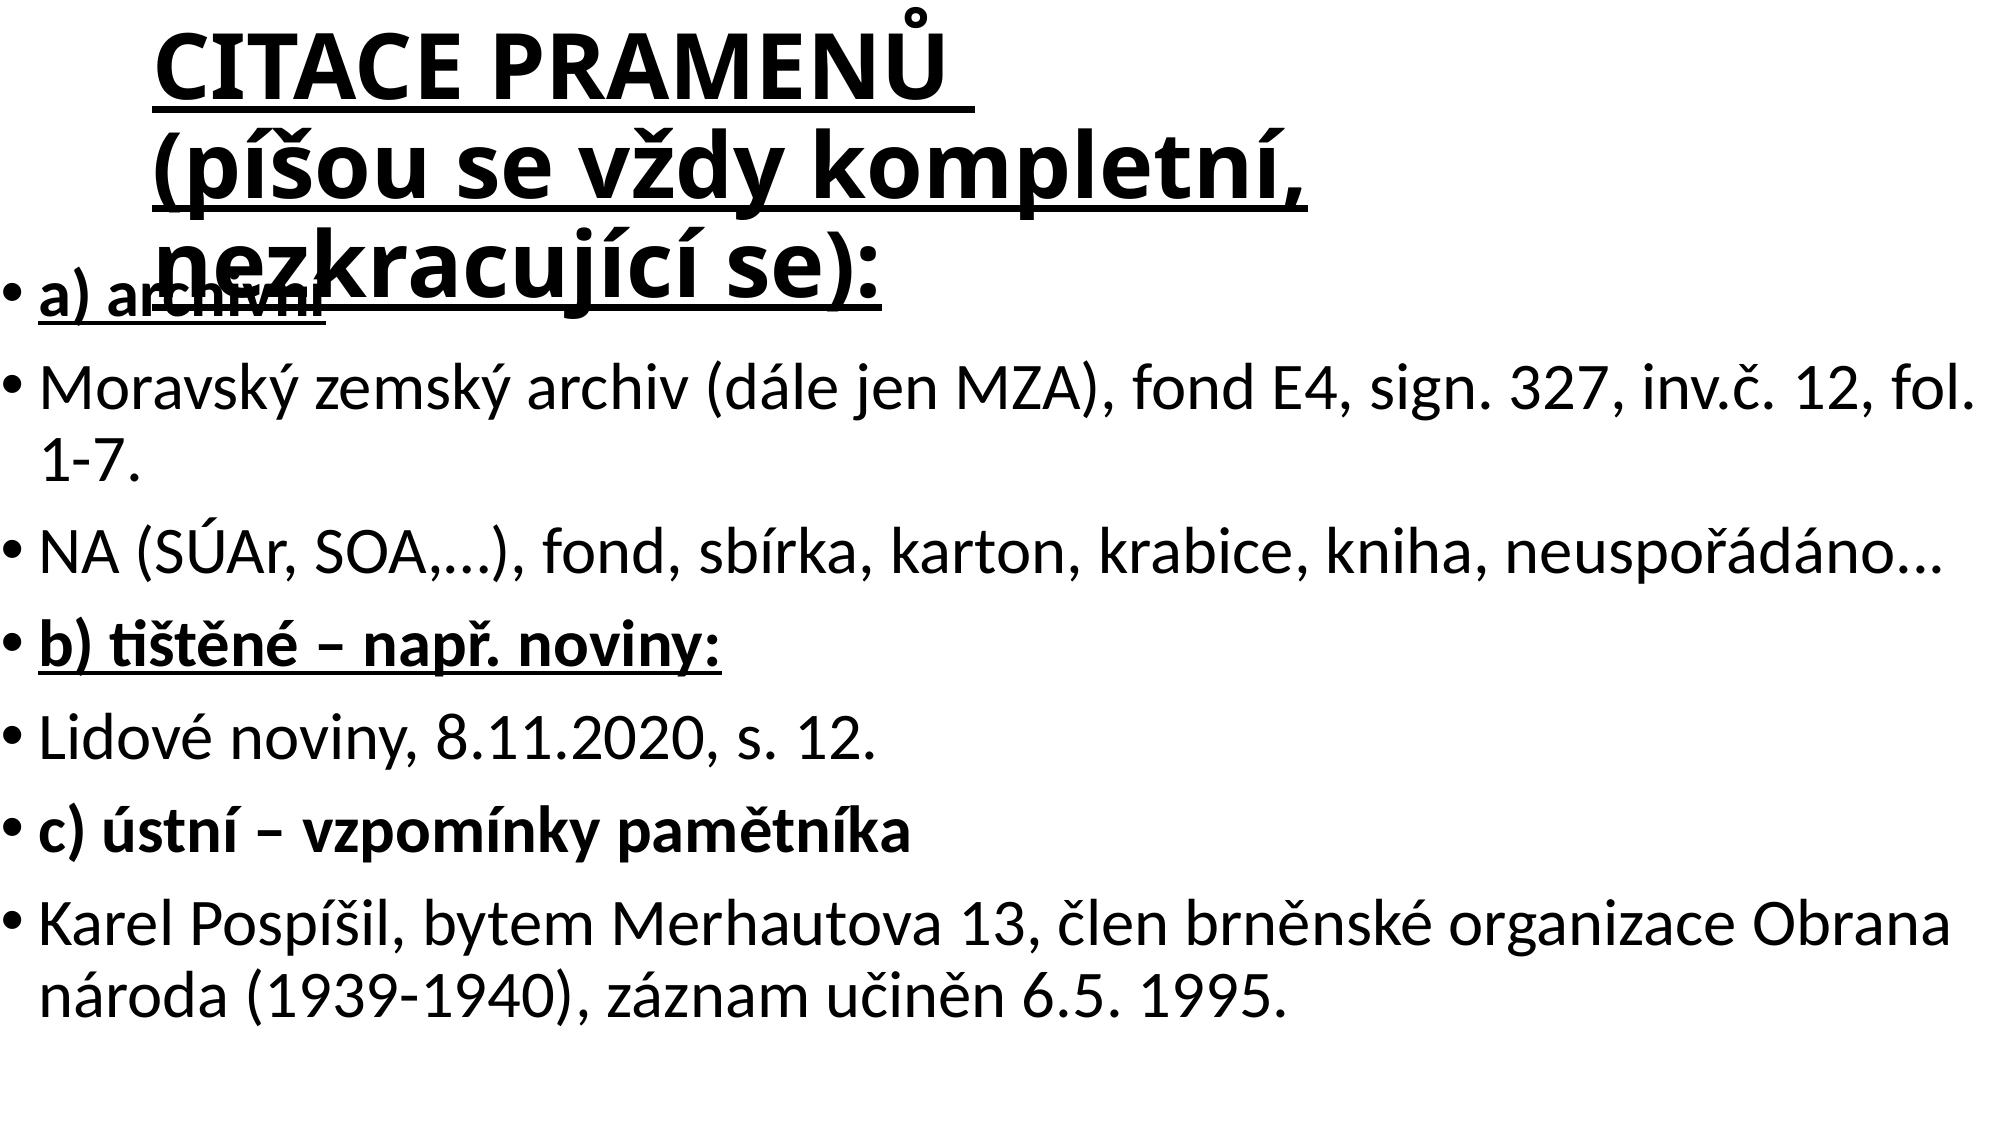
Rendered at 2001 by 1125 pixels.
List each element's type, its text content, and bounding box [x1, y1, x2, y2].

list a) archivní Moravský zemský archiv (dále jen MZA), fond E4, sign. 327, inv.č. 12, fol. 1-7. NA (SÚAr, SOA,…), fond, sbírka, karton, krabice, kniha, neuspořádáno... b) tištěné – např. noviny: Lidové noviny, 8.11.2020, s. 12. c) ústní – vzpomínky pamětníka Karel Pospíšil, bytem Merhautova 13, člen brněnské organizace Obrana národa (1939-1940), záznam učiněn 6.5. 1995. [0, 251, 2000, 1115]
title CITACE PRAMENŮ (píšou se vždy kompletní, nezkracující se): [137, 59, 1863, 251]
